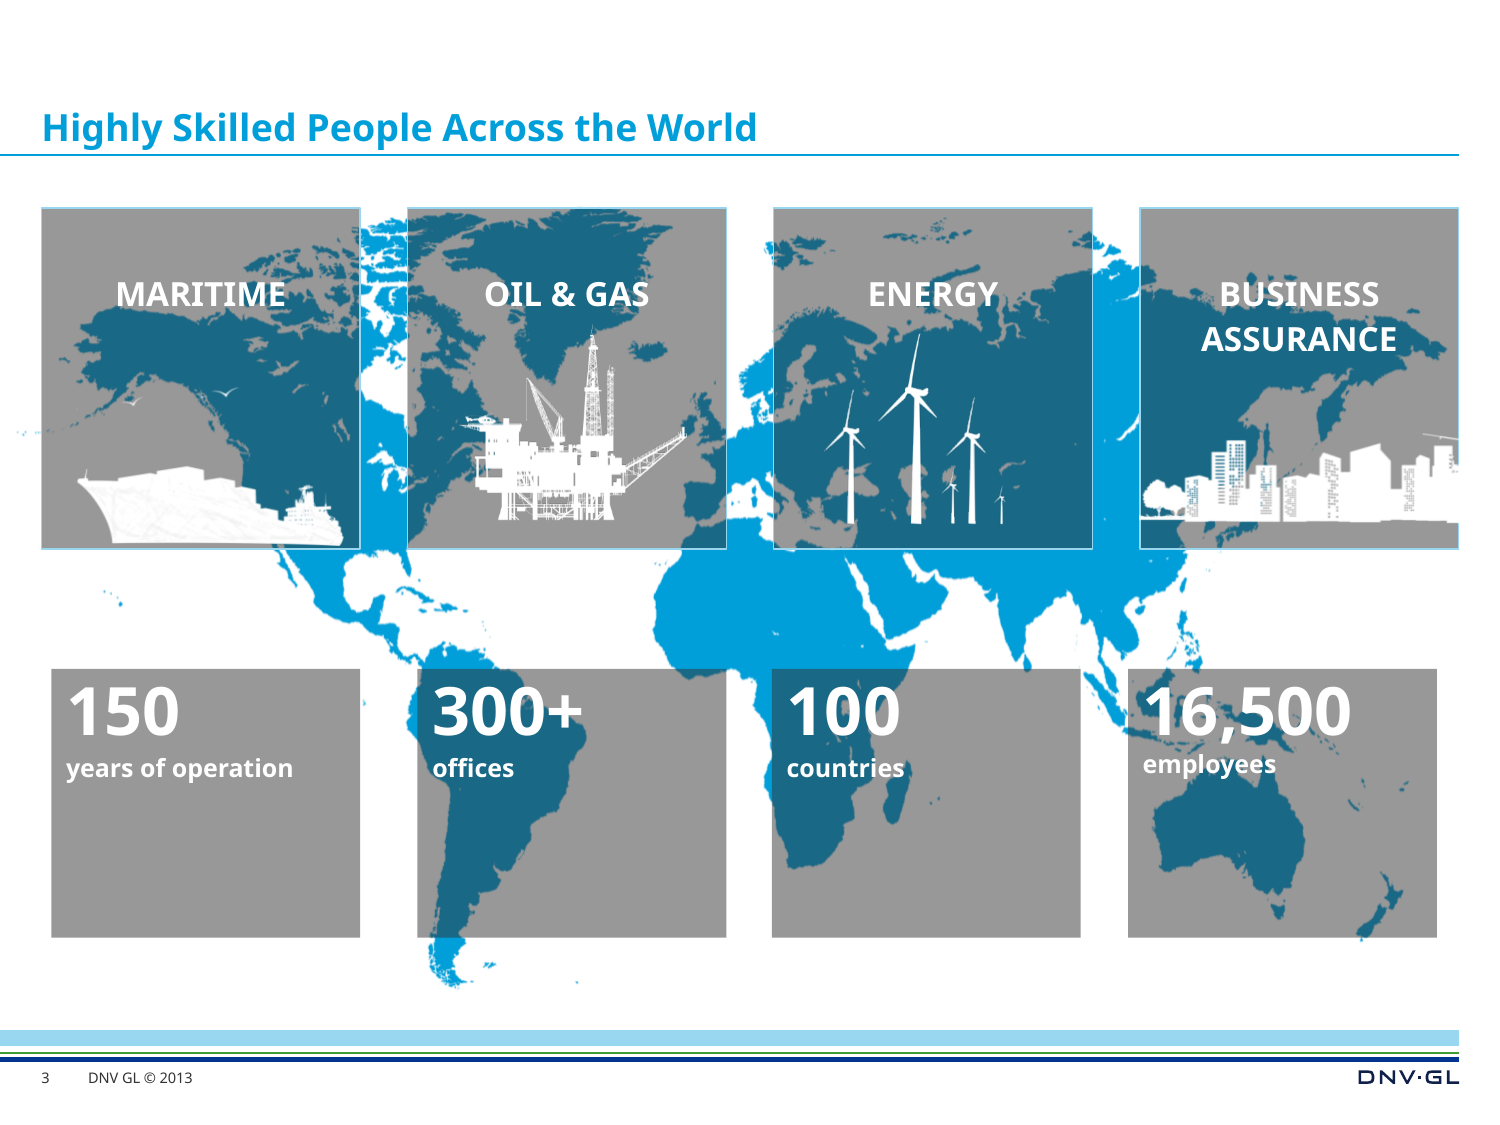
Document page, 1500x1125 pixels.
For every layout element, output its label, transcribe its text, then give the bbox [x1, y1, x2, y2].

picture [0, 190, 1471, 1004]
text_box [41, 207, 361, 554]
title Highly Skilled People Across the World [41, 39, 1459, 150]
slide_number 3 [41, 1069, 81, 1099]
